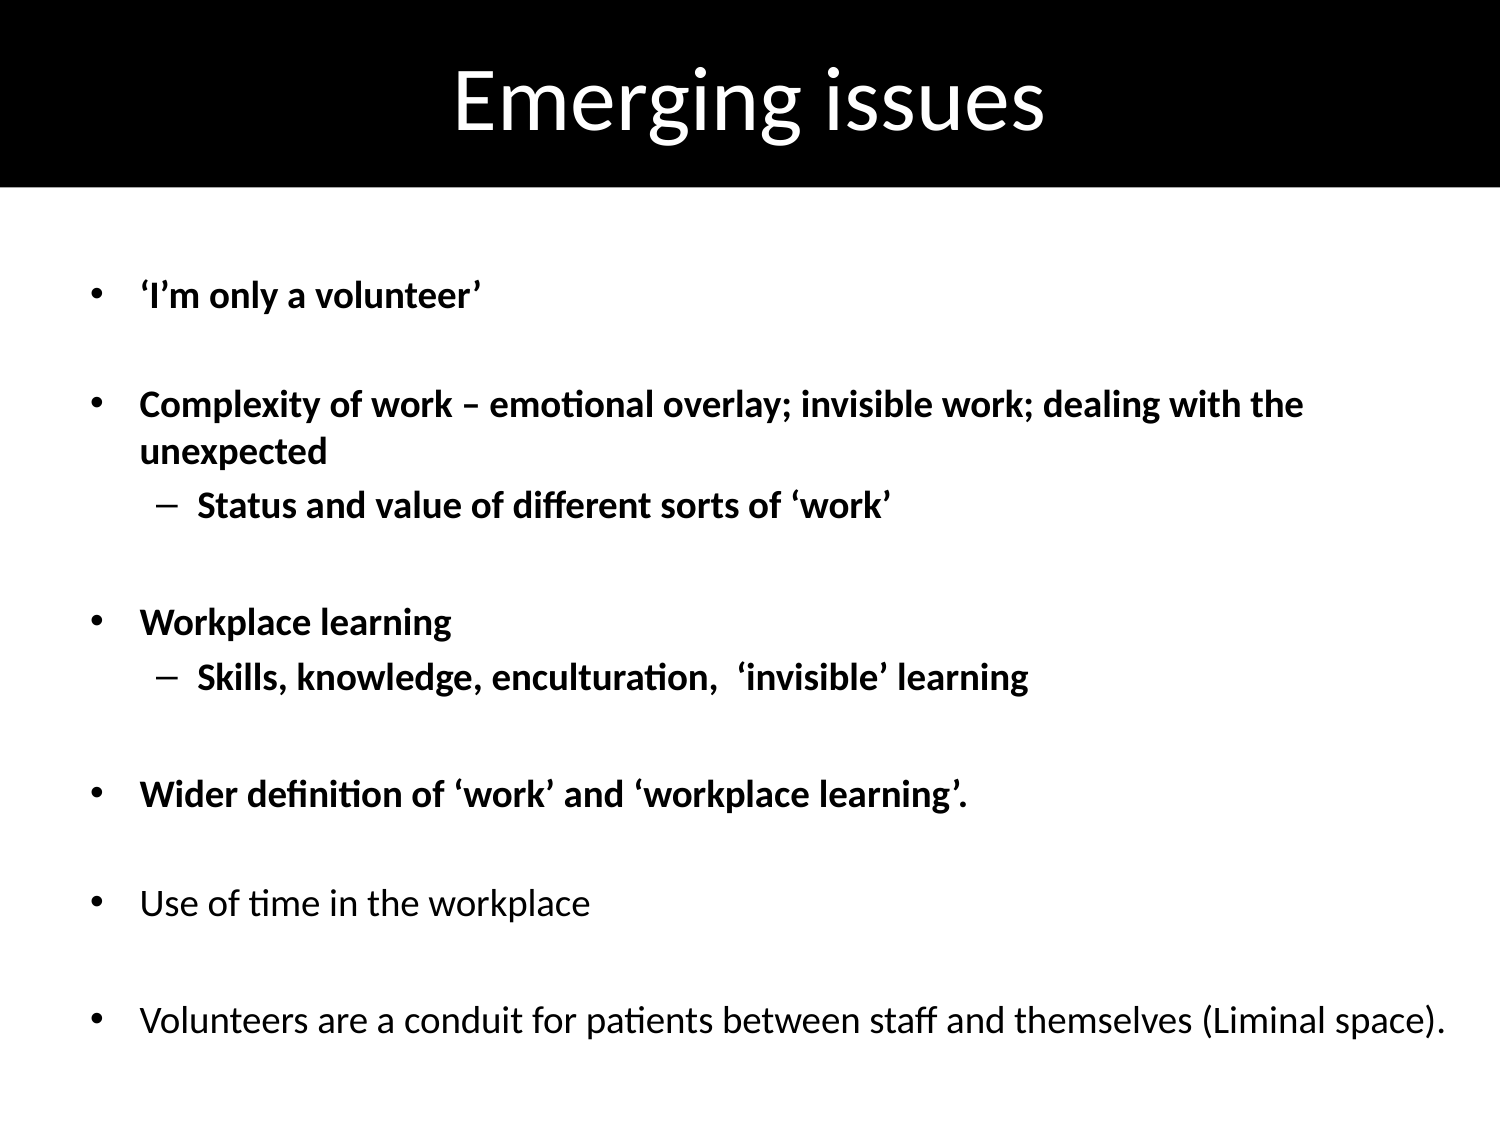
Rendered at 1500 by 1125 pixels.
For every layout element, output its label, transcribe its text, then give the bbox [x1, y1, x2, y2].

list ‘I’m only a volunteer’ Complexity of work – emotional overlay; invisible work; dealing with the unexpected Status and value of different sorts of ‘work’ Workplace learning Skills, knowledge, enculturation, ‘invisible’ learning Wider definition of ‘work’ and ‘workplace learning’. Use of time in the workplace Volunteers are a conduit for patients between staff and themselves (Liminal space). [75, 262, 1479, 1082]
title Emerging issues [0, 0, 1500, 188]
